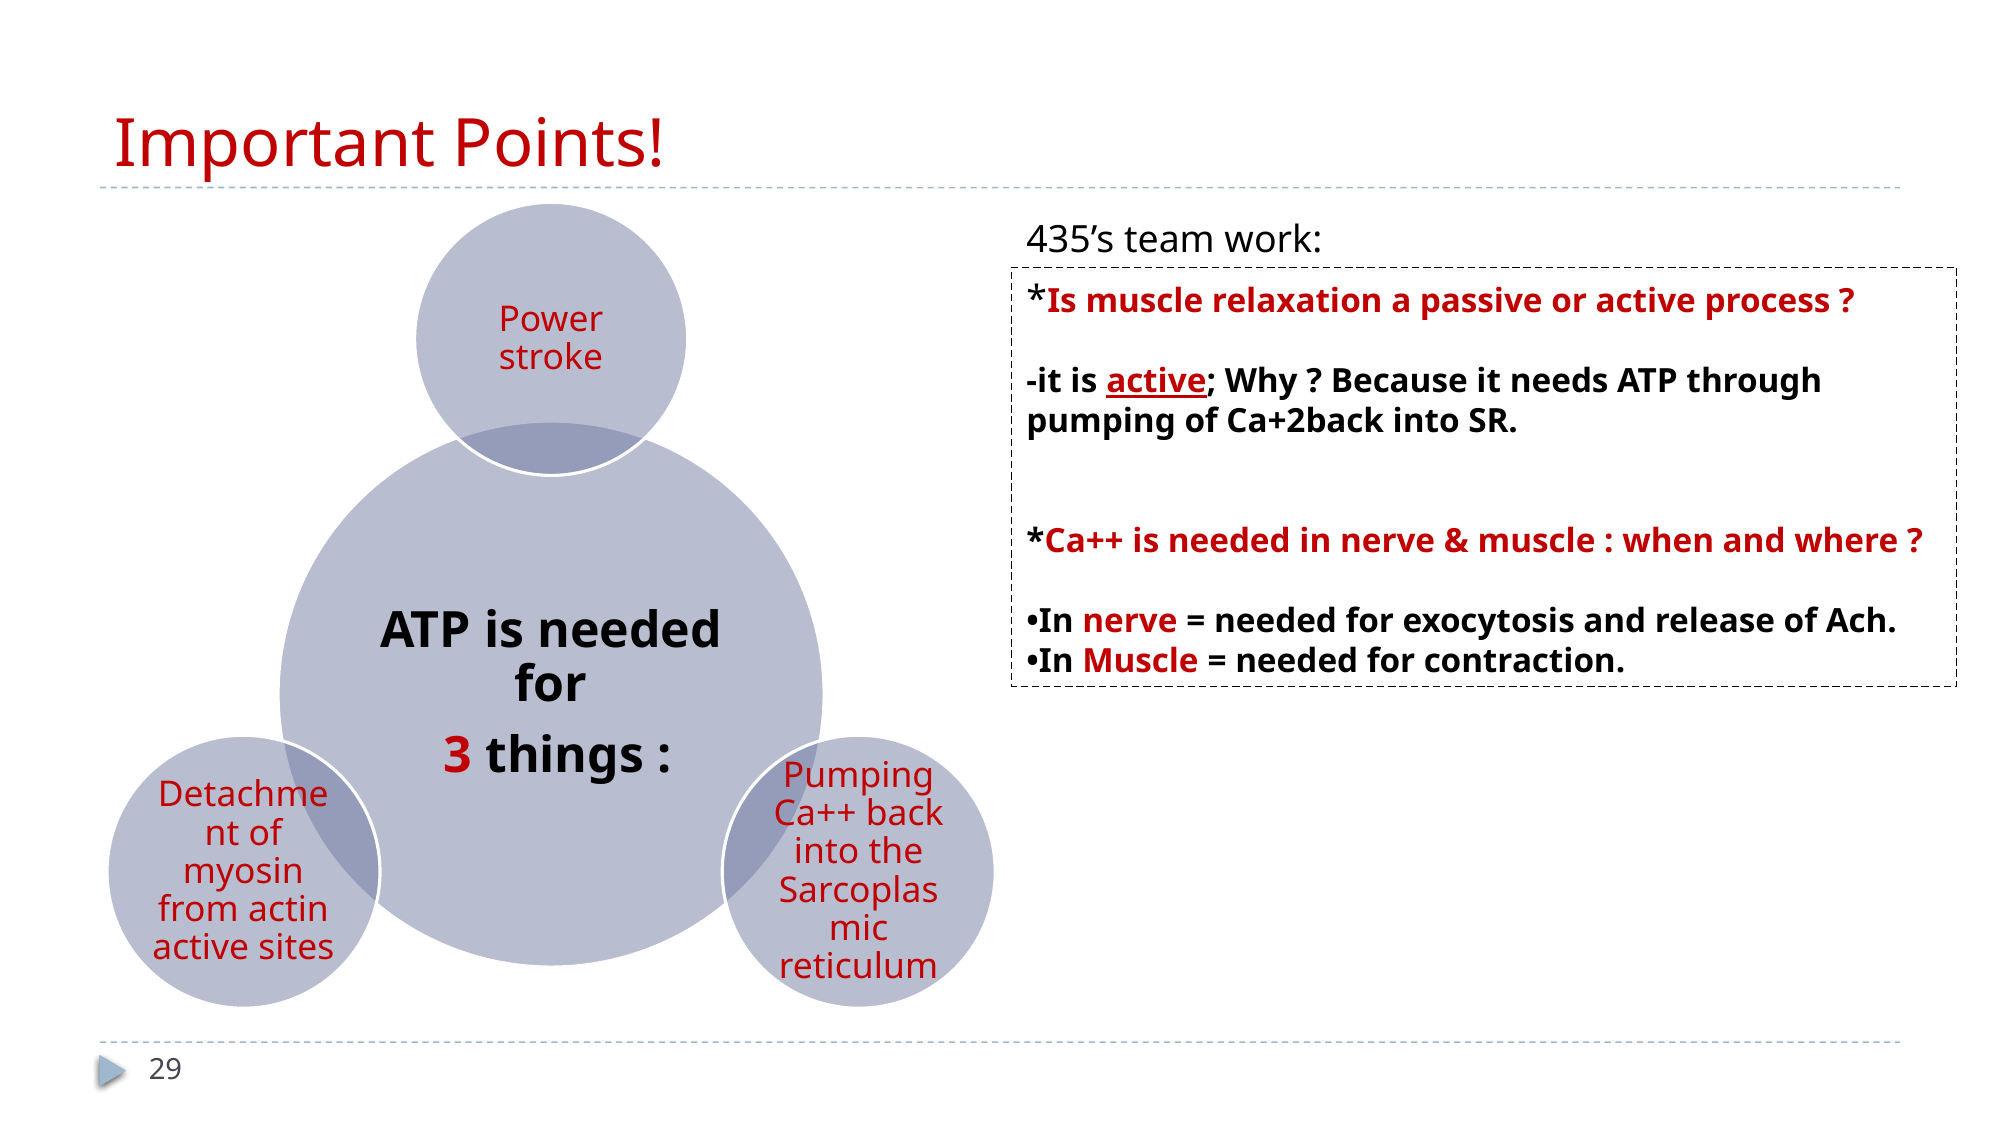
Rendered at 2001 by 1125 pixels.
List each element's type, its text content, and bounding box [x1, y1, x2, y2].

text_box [0, 160, 1296, 1050]
slide_number 29 [133, 1063, 568, 1103]
title Important Points! [99, 37, 1900, 188]
text_box *Is muscle relaxation a passive or active process ? -it is active; Why ? Because it needs ATP through pumping of Ca+2back into SR. *Ca++ is needed in nerve & muscle : when and where ? •In nerve = needed for exocytosis and release of Ach. •In Muscle = needed for contraction. [1303, 267, 1957, 687]
text_box 435’s team work: [1303, 208, 1485, 268]
